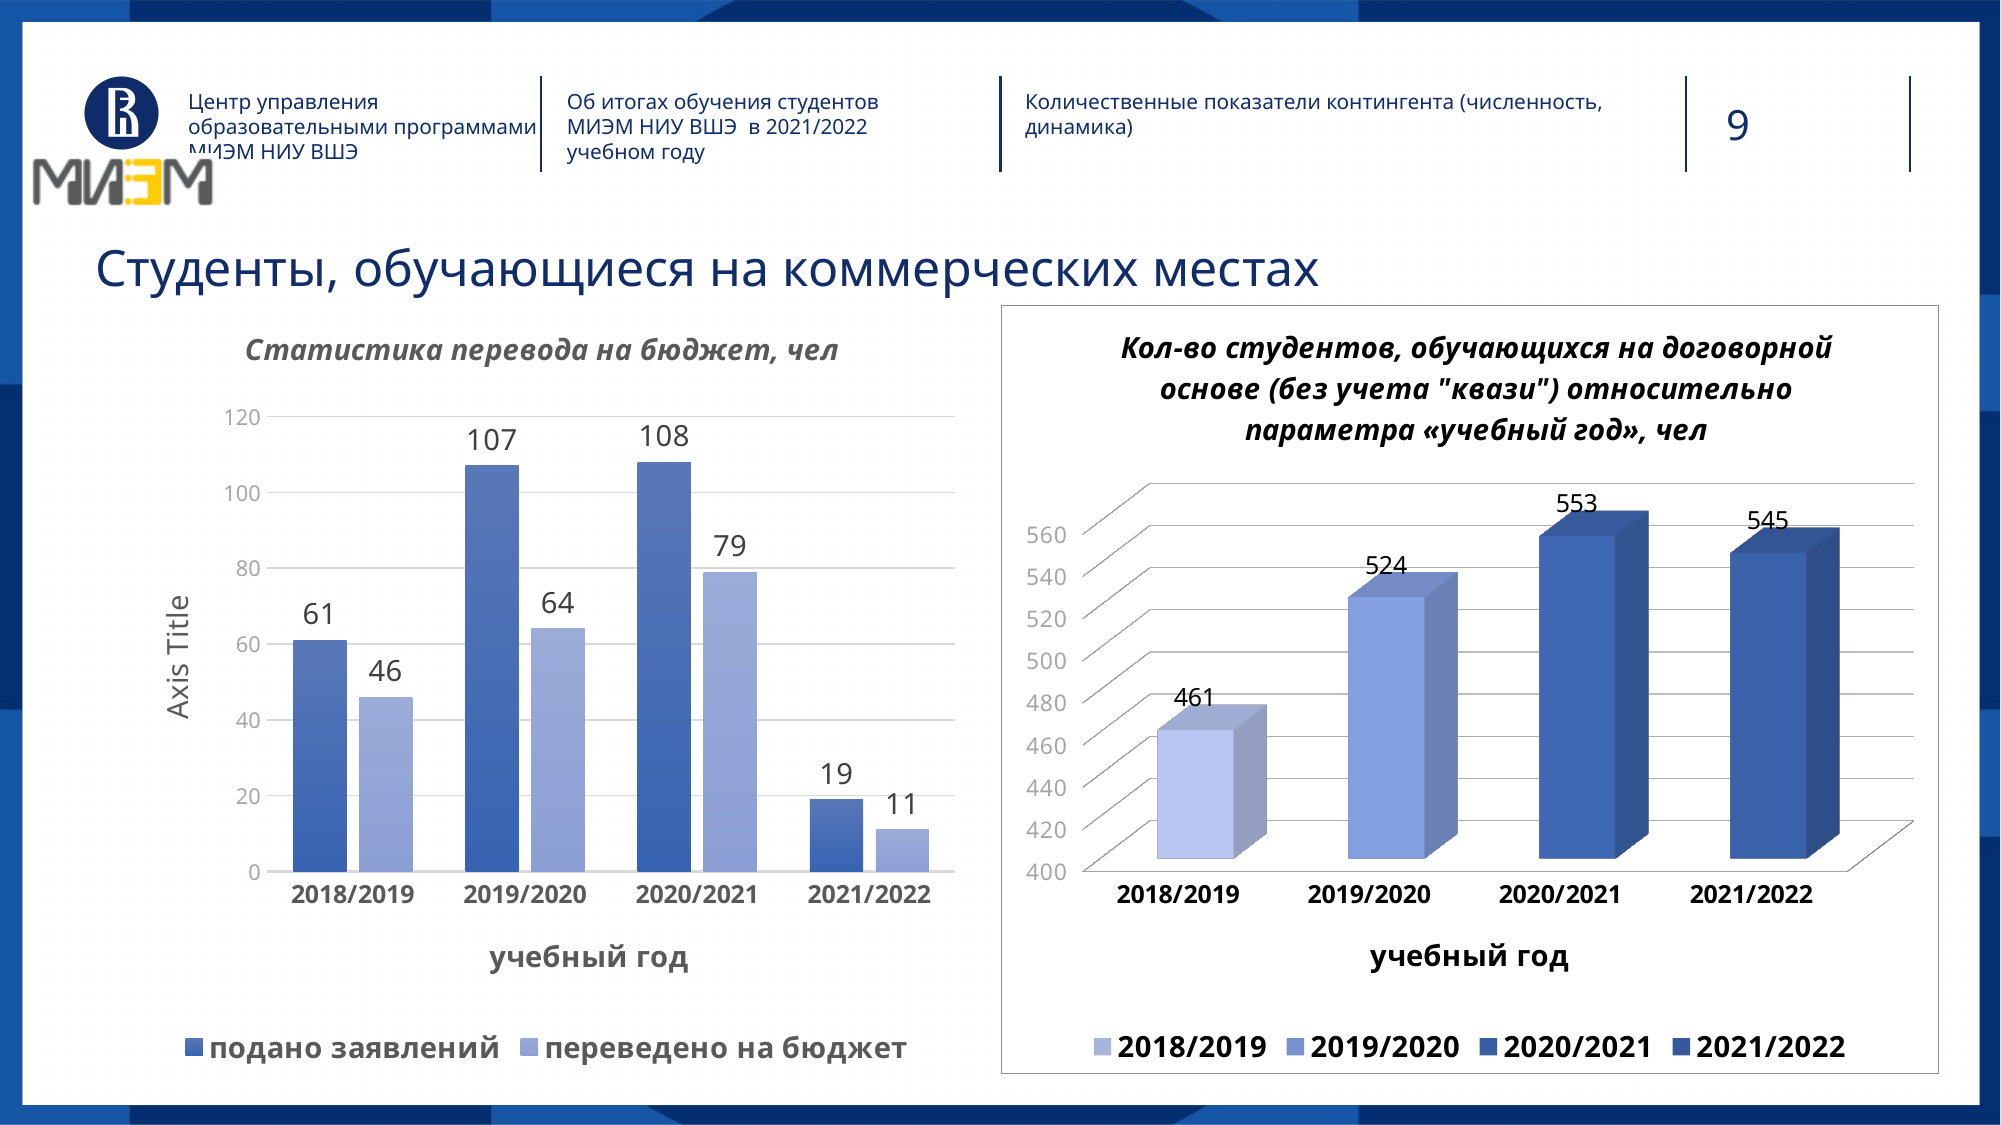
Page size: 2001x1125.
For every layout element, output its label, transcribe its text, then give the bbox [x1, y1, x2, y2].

text_box Студенты, обучающиеся на коммерческих местах [80, 229, 1911, 304]
text_box Количественные показатели контингента (численность, динамика) [1010, 81, 1661, 147]
text_box 9 [1711, 91, 1822, 164]
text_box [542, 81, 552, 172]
chart [121, 304, 973, 1074]
chart [1001, 304, 1939, 1074]
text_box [27, 76, 217, 210]
picture [0, 0, 2001, 1125]
text_box Центр управления образовательными программами МИЭМ НИУ ВШЭ [217, 81, 541, 172]
text_box Об итогах обучения студентов МИЭМ НИУ ВШЭ в 2021/2022 учебном году [552, 81, 937, 172]
